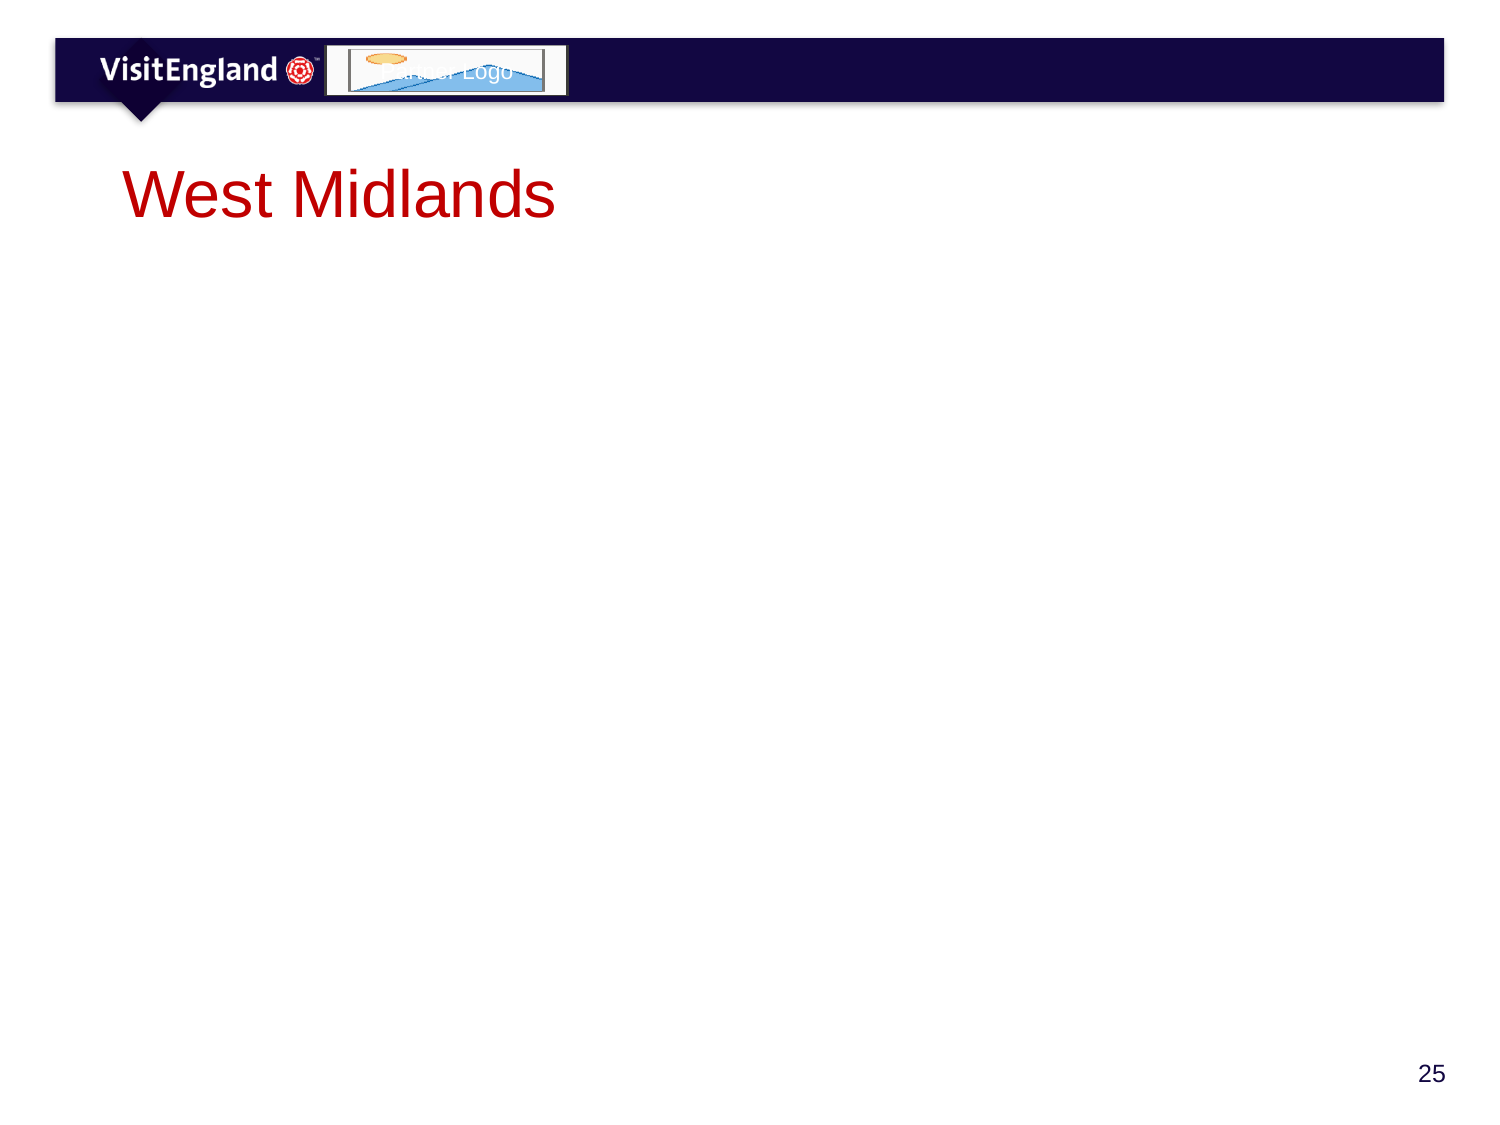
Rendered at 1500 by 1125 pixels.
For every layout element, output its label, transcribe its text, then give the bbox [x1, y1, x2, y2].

picture [95, 42, 579, 98]
title West Midlands [107, 143, 1445, 276]
